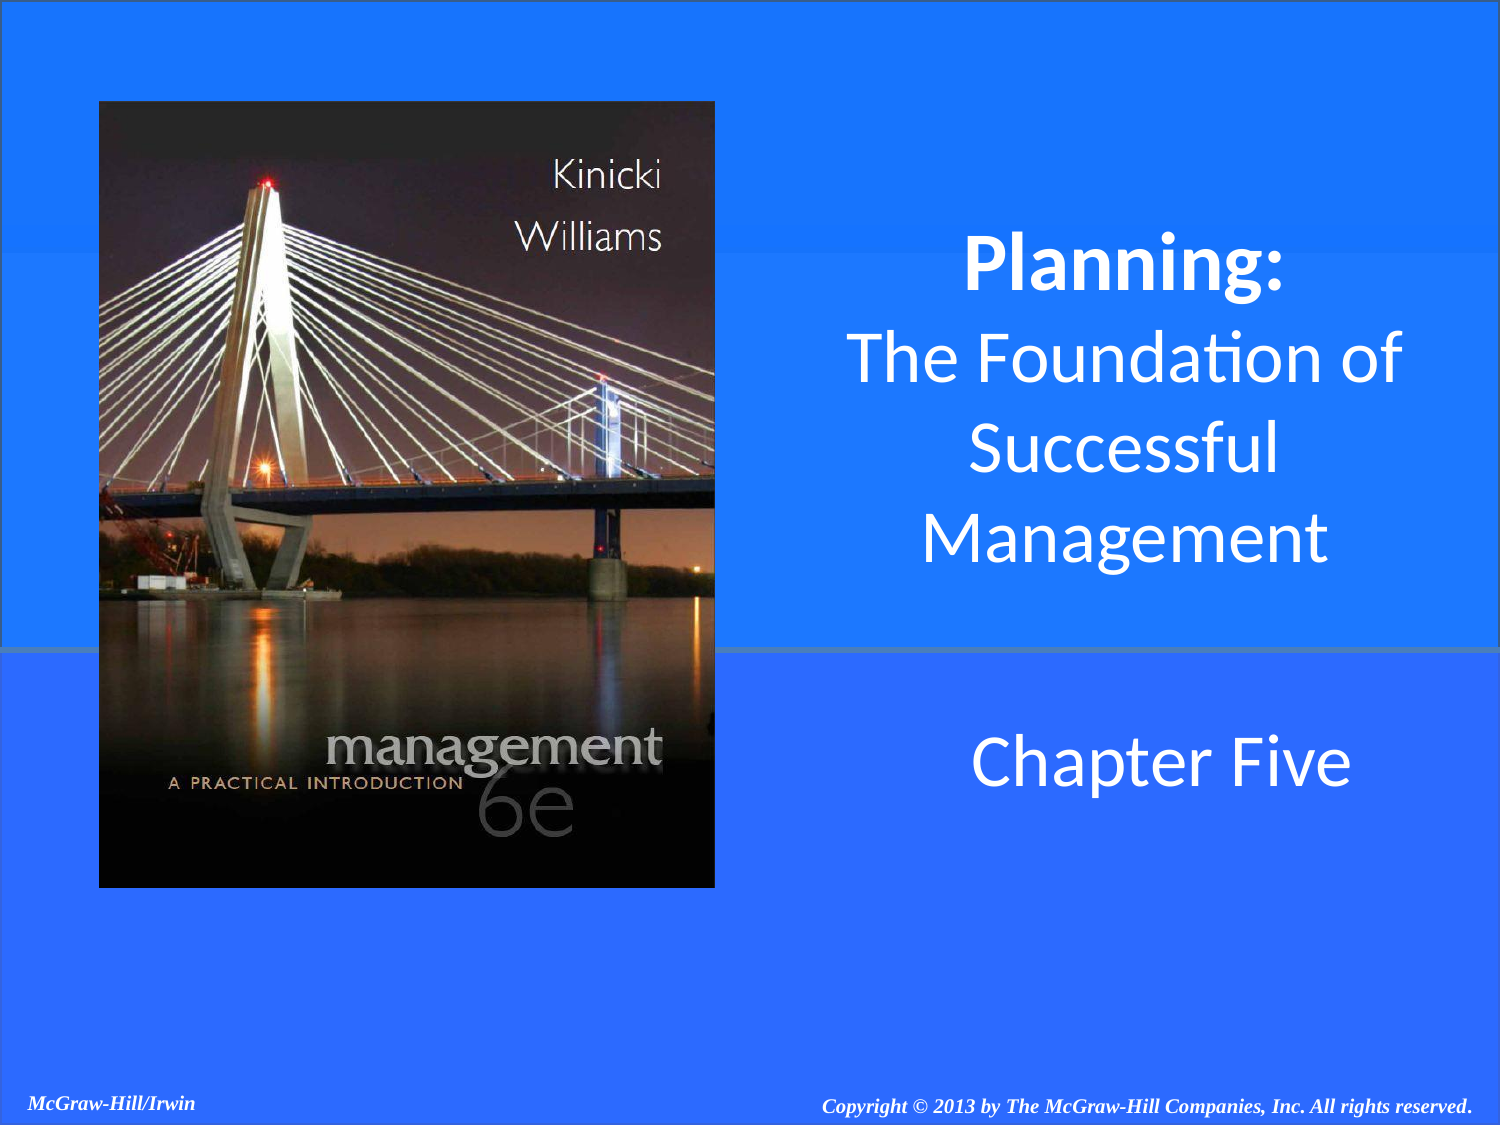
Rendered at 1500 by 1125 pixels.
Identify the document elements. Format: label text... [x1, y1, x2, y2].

picture [99, 101, 715, 888]
text_box McGraw-Hill/Irwin [12, 1081, 300, 1122]
text_box Copyright © 2013 by The McGraw-Hill Companies, Inc. All rights reserved. [749, 1084, 1488, 1125]
subtitle Planning: The Foundation of Successful Management [800, 200, 1450, 700]
title Chapter Five [875, 700, 1450, 850]
